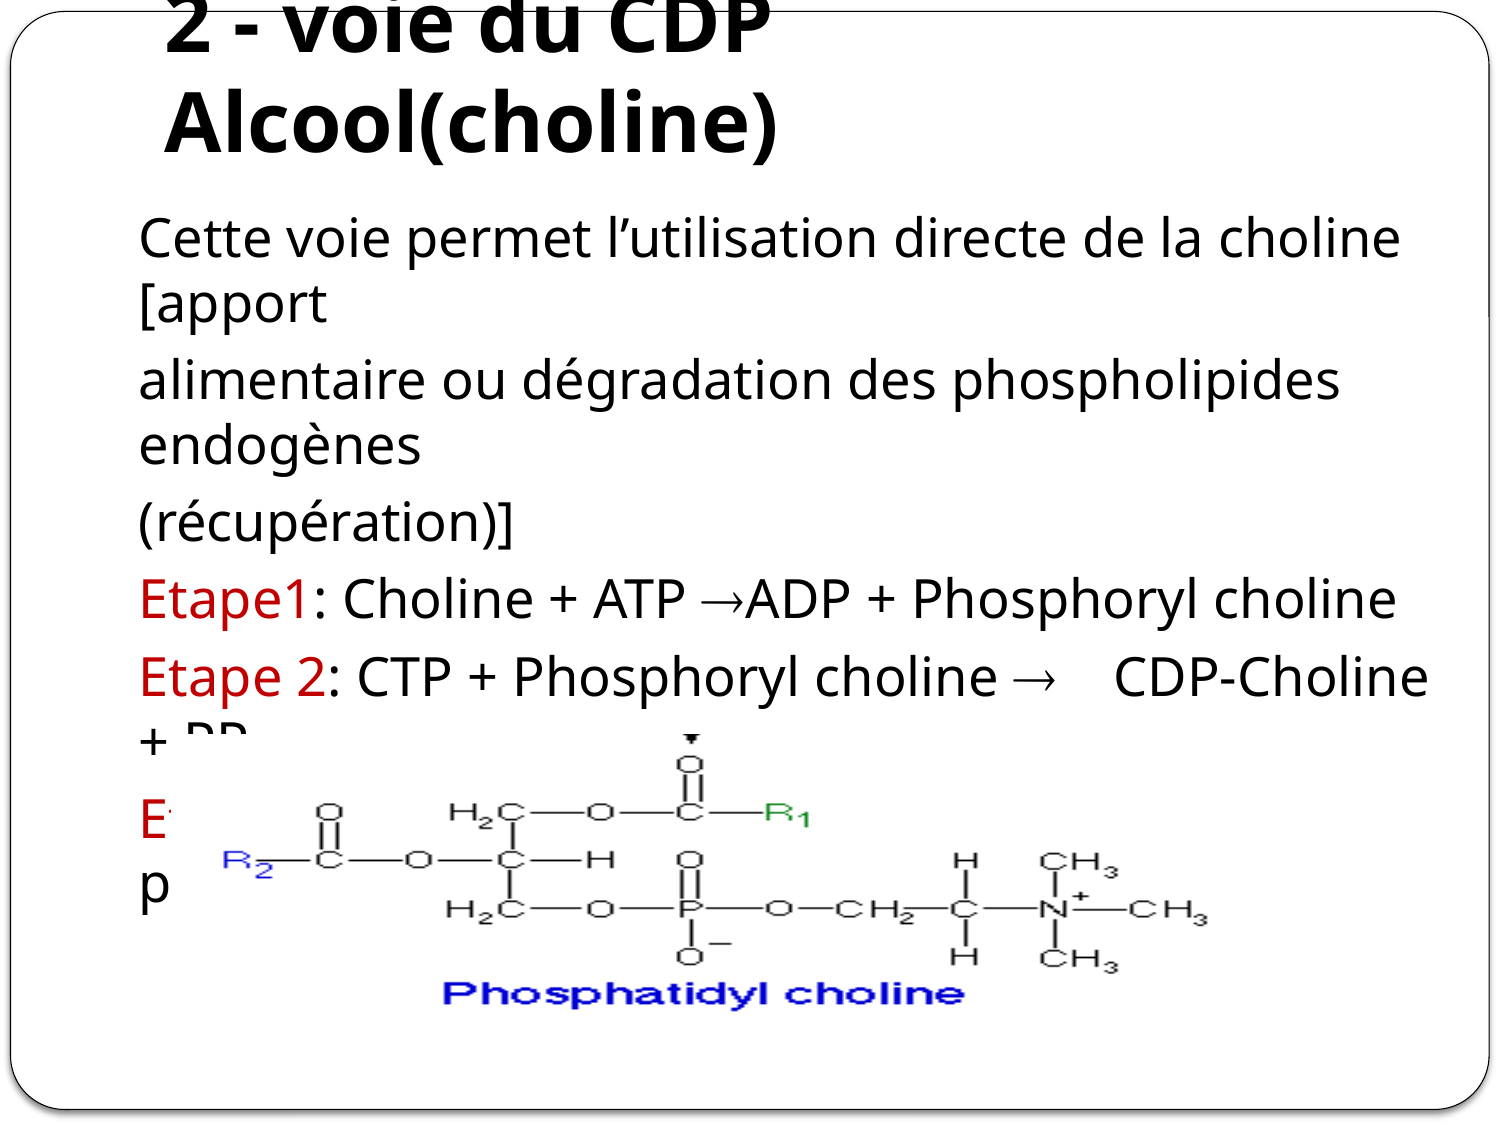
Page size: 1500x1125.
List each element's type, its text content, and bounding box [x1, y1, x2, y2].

list Cette voie permet l’utilisation directe de la choline [apport alimentaire ou dégradation des phospholipides endogènes (récupération)] Etape1: Choline + ATP ADP + Phosphoryl choline Etape 2: CTP + Phosphoryl choline  CDP-Choline + PP Etape 3: CDP Choline + 1.2 Diglycéride  phosphatidyl-choline + CMP [123, 196, 1449, 988]
picture [170, 734, 1259, 1036]
title 2 - voie du CDP Alcool(choline) [150, 45, 1425, 185]
